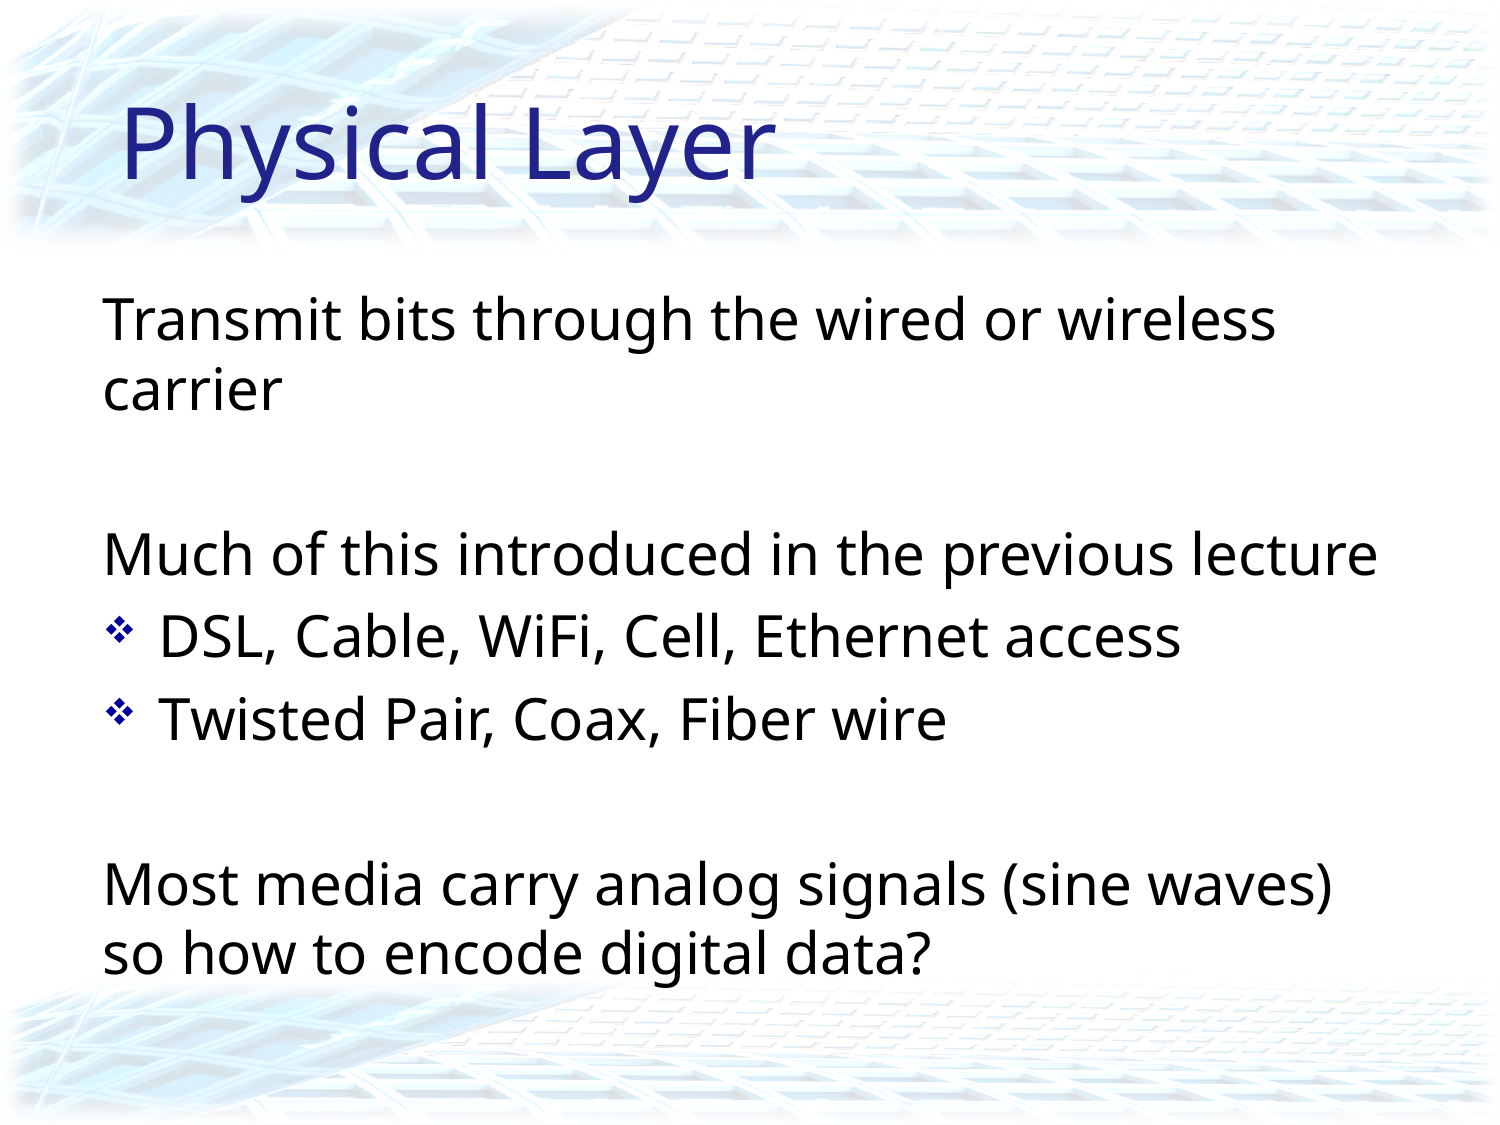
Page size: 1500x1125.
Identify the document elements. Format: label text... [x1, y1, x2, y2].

list Transmit bits through the wired or wireless carrier Much of this introduced in the previous lecture DSL, Cable, WiFi, Cell, Ethernet access Twisted Pair, Coax, Fiber wire Most media carry analog signals (sine waves) so how to encode digital data? [87, 275, 1397, 1066]
title Physical Layer [103, 59, 1397, 220]
